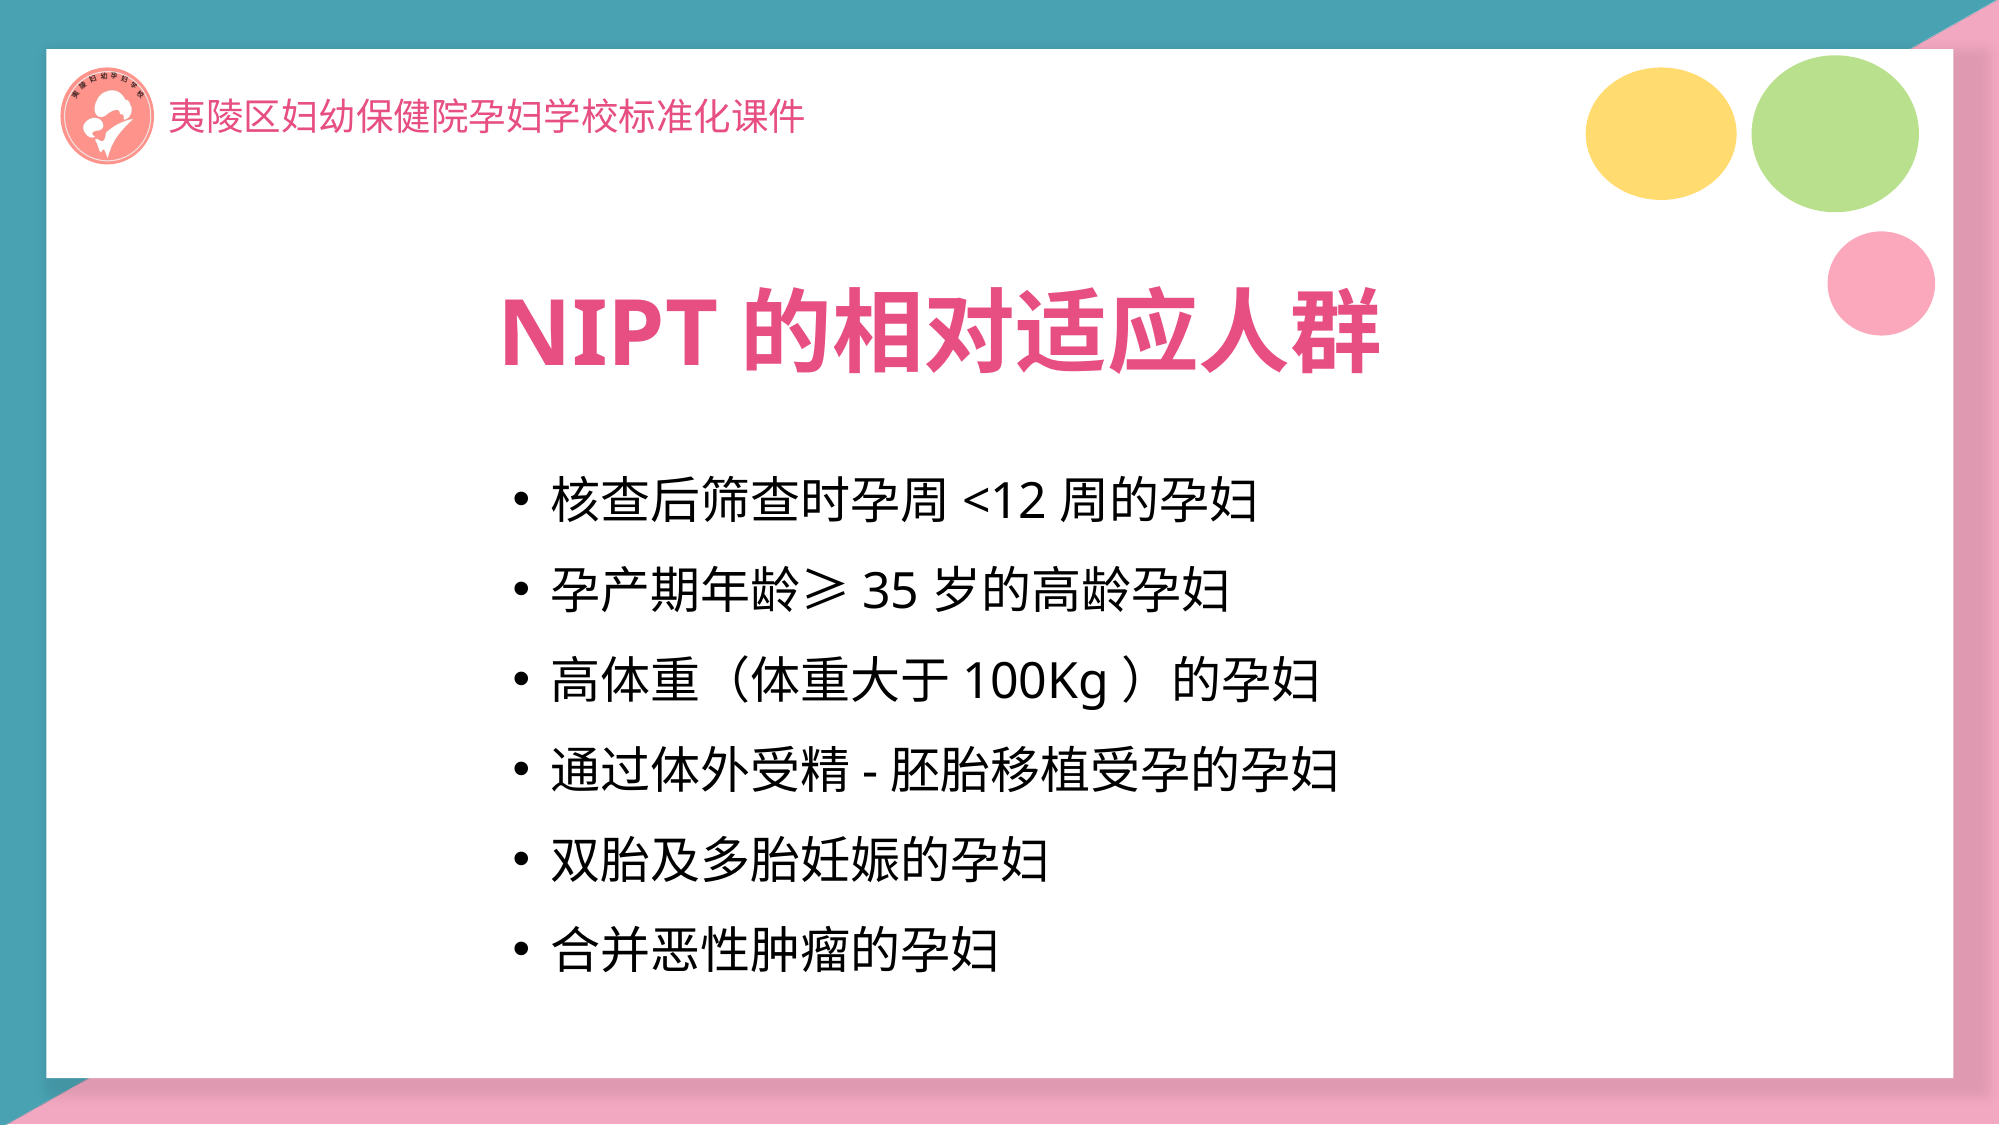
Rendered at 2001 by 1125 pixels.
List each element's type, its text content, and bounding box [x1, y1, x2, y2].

list 核查后筛查时孕周<12周的孕妇 孕产期年龄≥35岁的高龄孕妇 高体重（体重大于100Kg）的孕妇 通过体外受精-胚胎移植受孕的孕妇 双胎及多胎妊娠的孕妇 合并恶性肿瘤的孕妇 [497, 430, 1400, 974]
text_box NIPT的相对适应人群 [483, 266, 1624, 392]
picture [0, 0, 2000, 1125]
